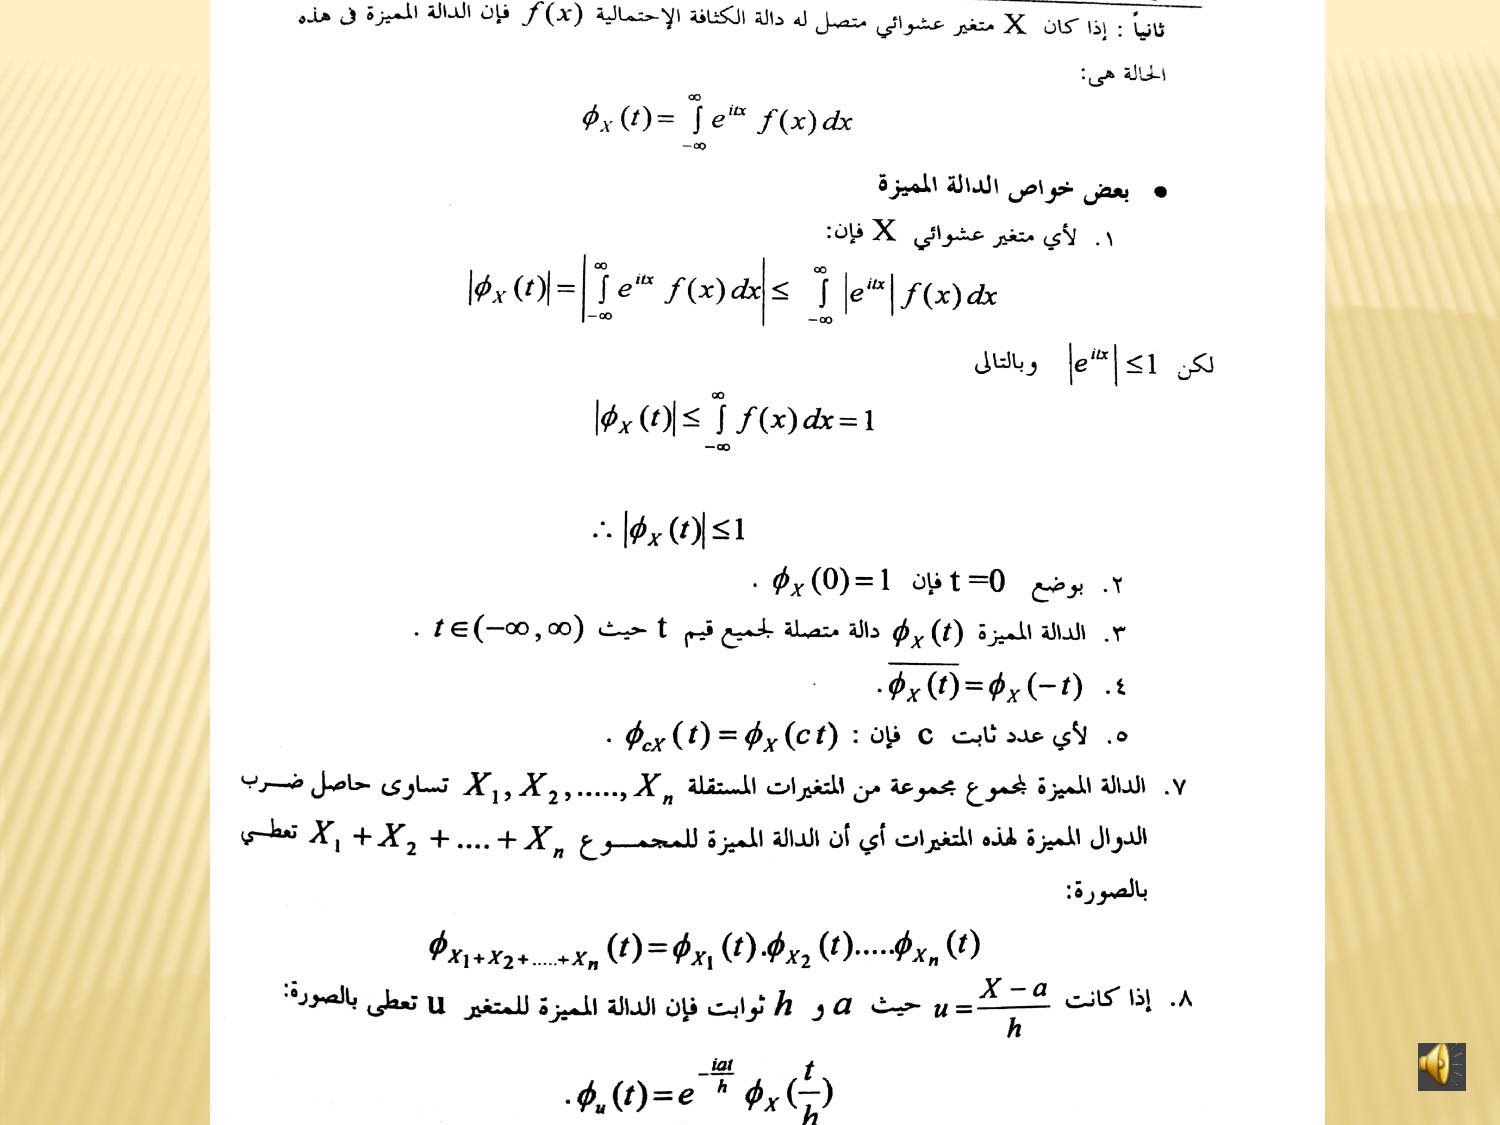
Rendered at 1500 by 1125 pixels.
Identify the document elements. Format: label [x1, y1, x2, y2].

picture [210, 0, 1325, 1125]
picture [1416, 1041, 1468, 1093]
